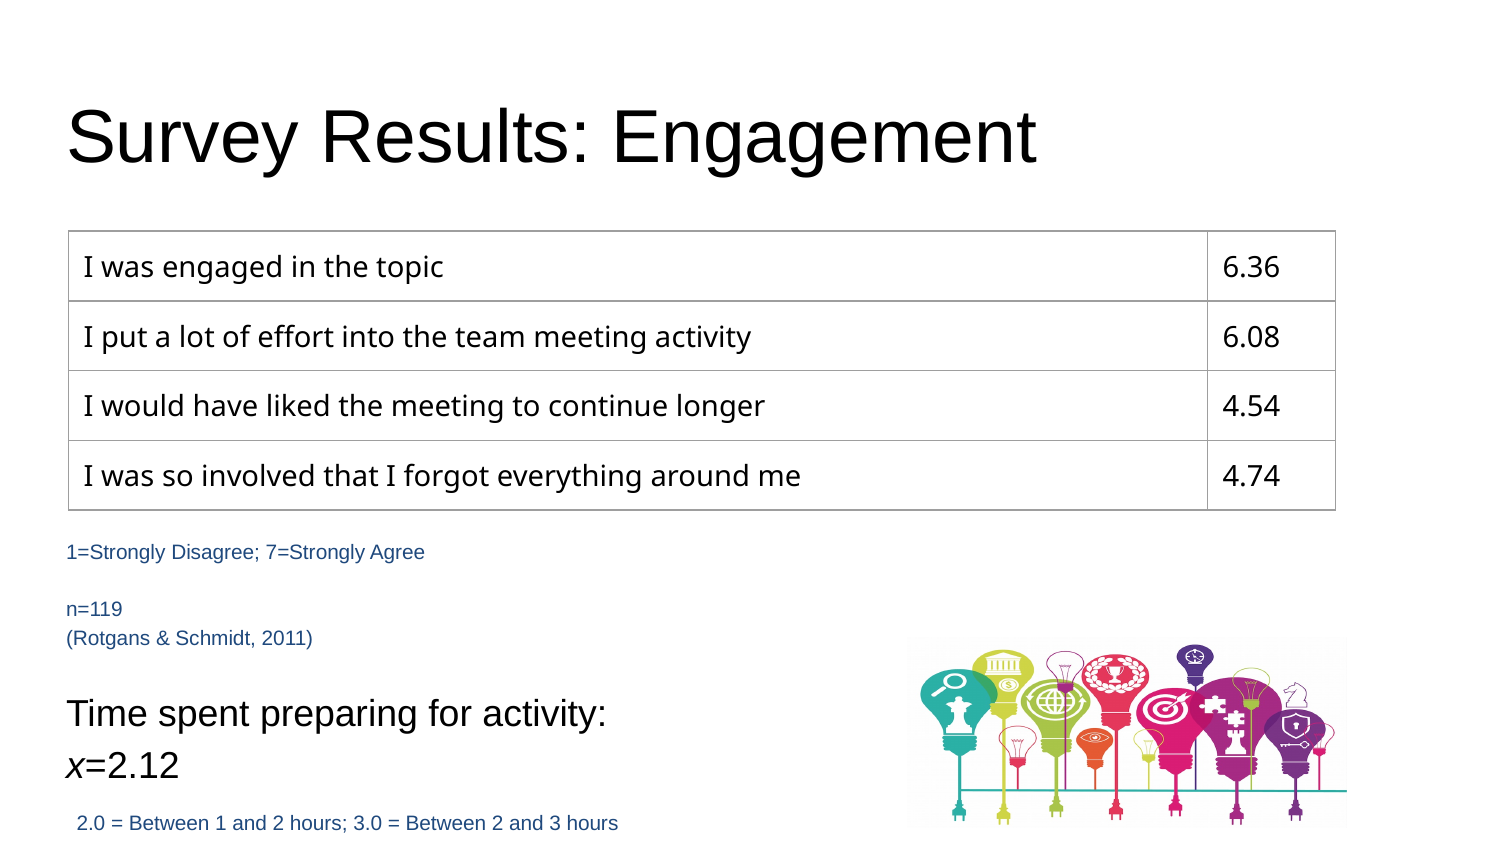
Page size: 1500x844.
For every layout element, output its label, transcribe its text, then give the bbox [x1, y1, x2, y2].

table_cell I put a lot of effort into the team meeting activity [69, 302, 1207, 370]
title Survey Results: Engagement [51, 72, 1449, 167]
table_cell 6.08 [1208, 302, 1335, 370]
table_header I was engaged in the topic [69, 232, 1207, 300]
table_cell I would have liked the meeting to continue longer [69, 371, 1207, 440]
table_cell I was so involved that I forgot everything around me [69, 441, 1207, 509]
picture [907, 637, 1347, 829]
table_header 6.36 [1208, 232, 1335, 300]
list 1=Strongly Disagree; 7=Strongly Agree n=119 (Rotgans & Schmidt, 2011) Time spent preparing for activity: x=2.12 2.0 = Between 1 and 2 hours; 3.0 = Between 2 and 3 hours [51, 187, 688, 427]
table_cell 4.74 [1208, 441, 1335, 509]
table_cell 4.54 [1208, 371, 1335, 440]
